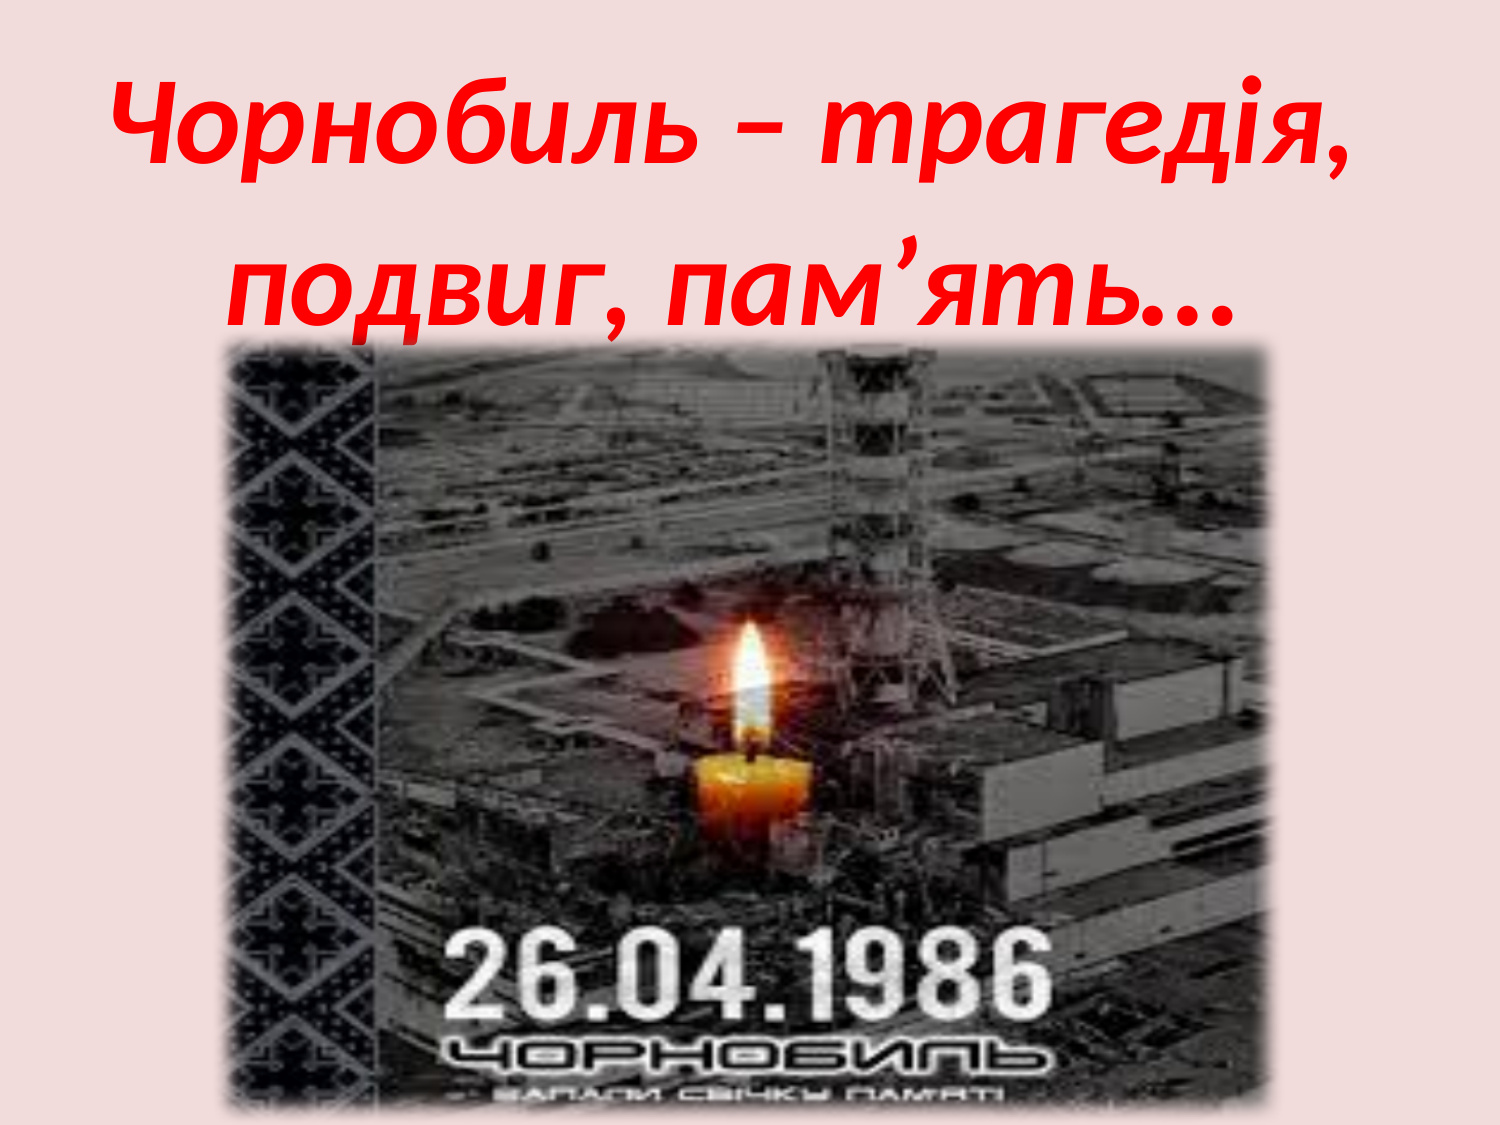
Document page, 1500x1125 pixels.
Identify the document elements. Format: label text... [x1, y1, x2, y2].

picture [212, 329, 1285, 1125]
title Чорнобиль – трагедія, подвиг, пам’ять… [62, 75, 1400, 317]
